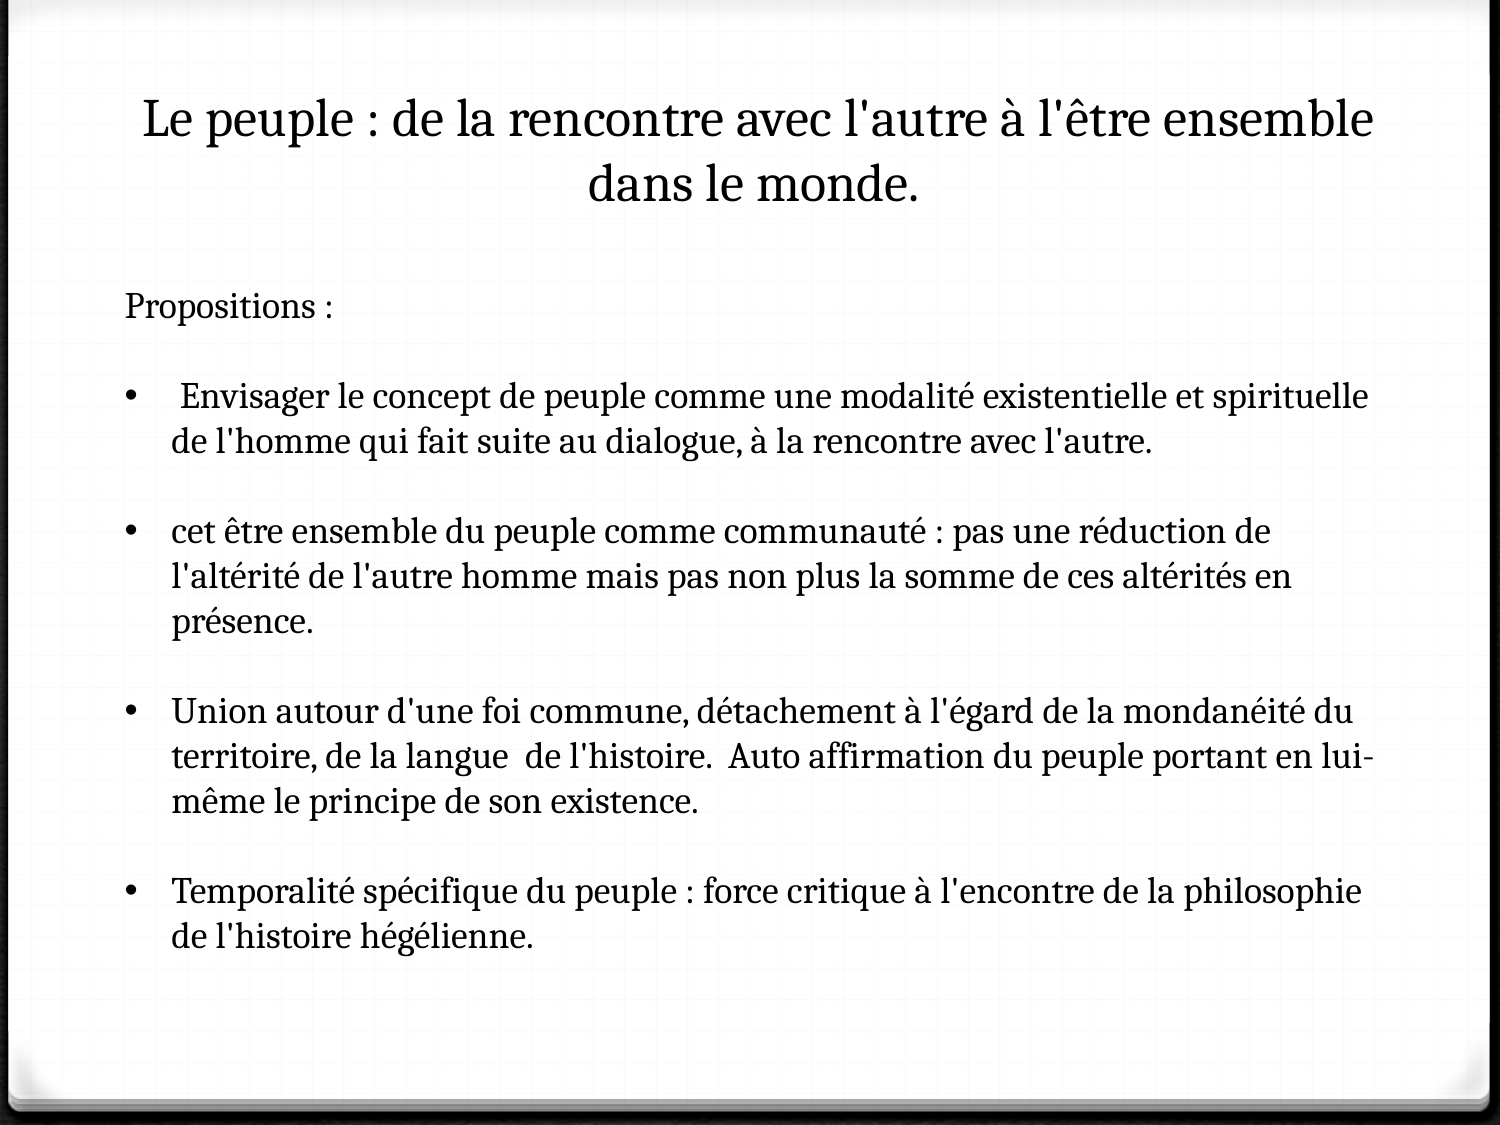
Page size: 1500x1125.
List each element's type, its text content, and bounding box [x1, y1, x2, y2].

text_box Propositions : Envisager le concept de peuple comme une modalité existentielle et spirituelle de l'homme qui fait suite au dialogue, à la rencontre avec l'autre. cet être ensemble du peuple comme communauté : pas une réduction de l'altérité de l'autre homme mais pas non plus la somme de ces altérités en présence. Union autour d'une foi commune, détachement à l'égard de la mondanéité du territoire, de la langue de l'histoire. Auto affirmation du peuple portant en lui-même le principe de son existence. Temporalité spécifique du peuple : force critique à l'encontre de la philosophie de l'histoire hégélienne. [109, 271, 1406, 917]
picture [0, 0, 1500, 1125]
text_box Le peuple : de la rencontre avec l'autre à l'être ensemble dans le monde. [109, 70, 1409, 272]
